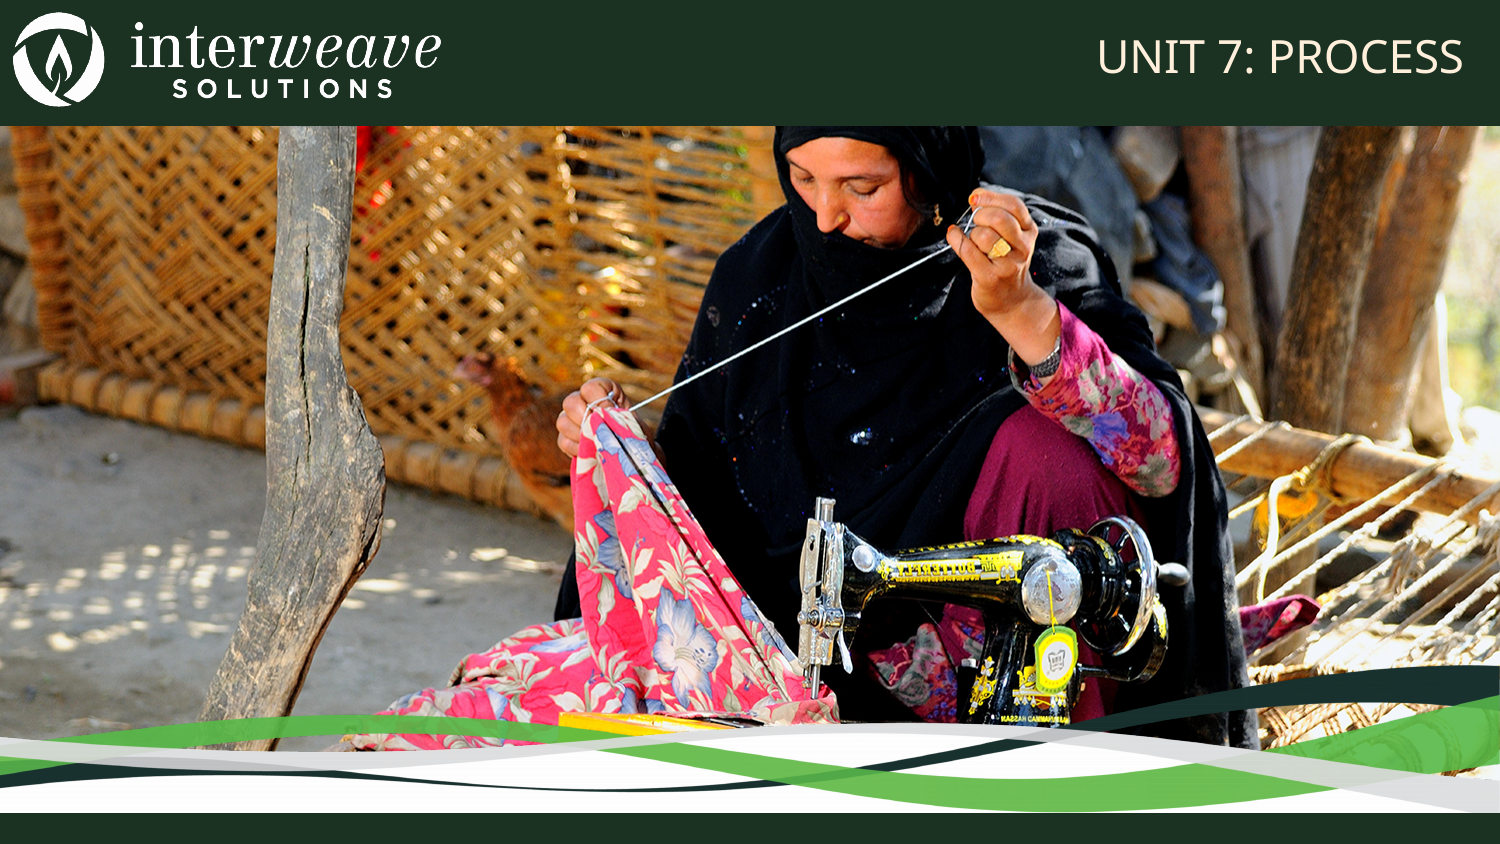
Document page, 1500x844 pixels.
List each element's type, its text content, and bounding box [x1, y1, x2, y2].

picture [0, 12, 1500, 813]
text_box UNIT 7: PROCESS [1081, 12, 1482, 98]
